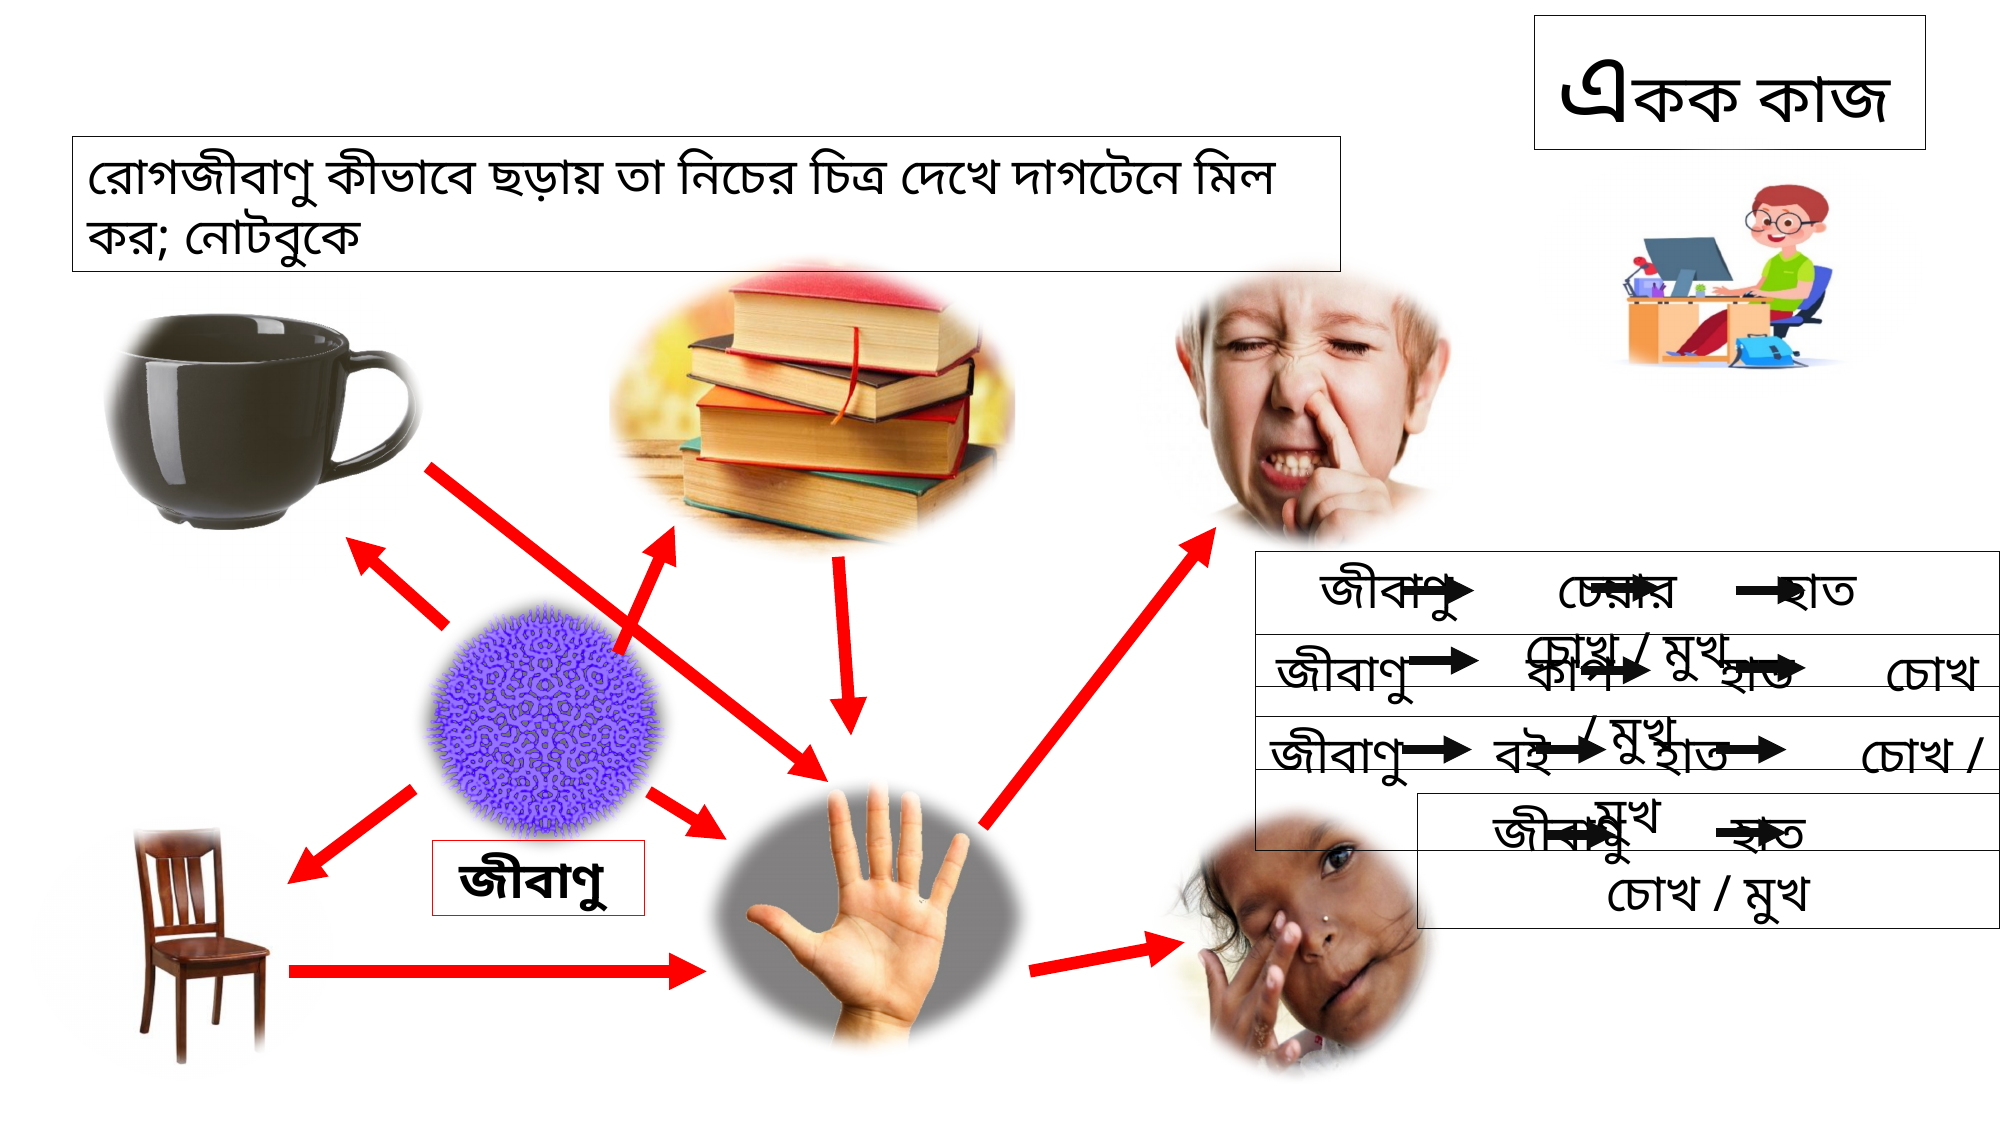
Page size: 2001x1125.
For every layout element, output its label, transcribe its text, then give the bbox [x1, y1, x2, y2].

picture [92, 252, 431, 591]
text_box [1417, 793, 2000, 870]
picture [1134, 250, 1487, 557]
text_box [982, 526, 1217, 827]
picture [408, 627, 680, 859]
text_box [345, 536, 427, 627]
picture [695, 773, 1040, 1060]
text_box রোগজীবাণু কীভাবে ছড়ায় তা নিচের চিত্র দেখে দাগটেনে মিল কর; নোটবুকে [72, 136, 1341, 272]
picture [27, 813, 336, 1083]
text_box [1255, 551, 2000, 628]
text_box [1255, 634, 2000, 711]
picture [1149, 797, 1445, 1087]
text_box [427, 466, 829, 782]
text_box জীবাণু [432, 859, 645, 916]
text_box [287, 788, 414, 885]
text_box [1029, 942, 1185, 972]
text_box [648, 791, 727, 840]
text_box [1255, 716, 2000, 792]
picture [593, 250, 1031, 566]
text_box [1534, 15, 1926, 402]
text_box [838, 556, 852, 736]
